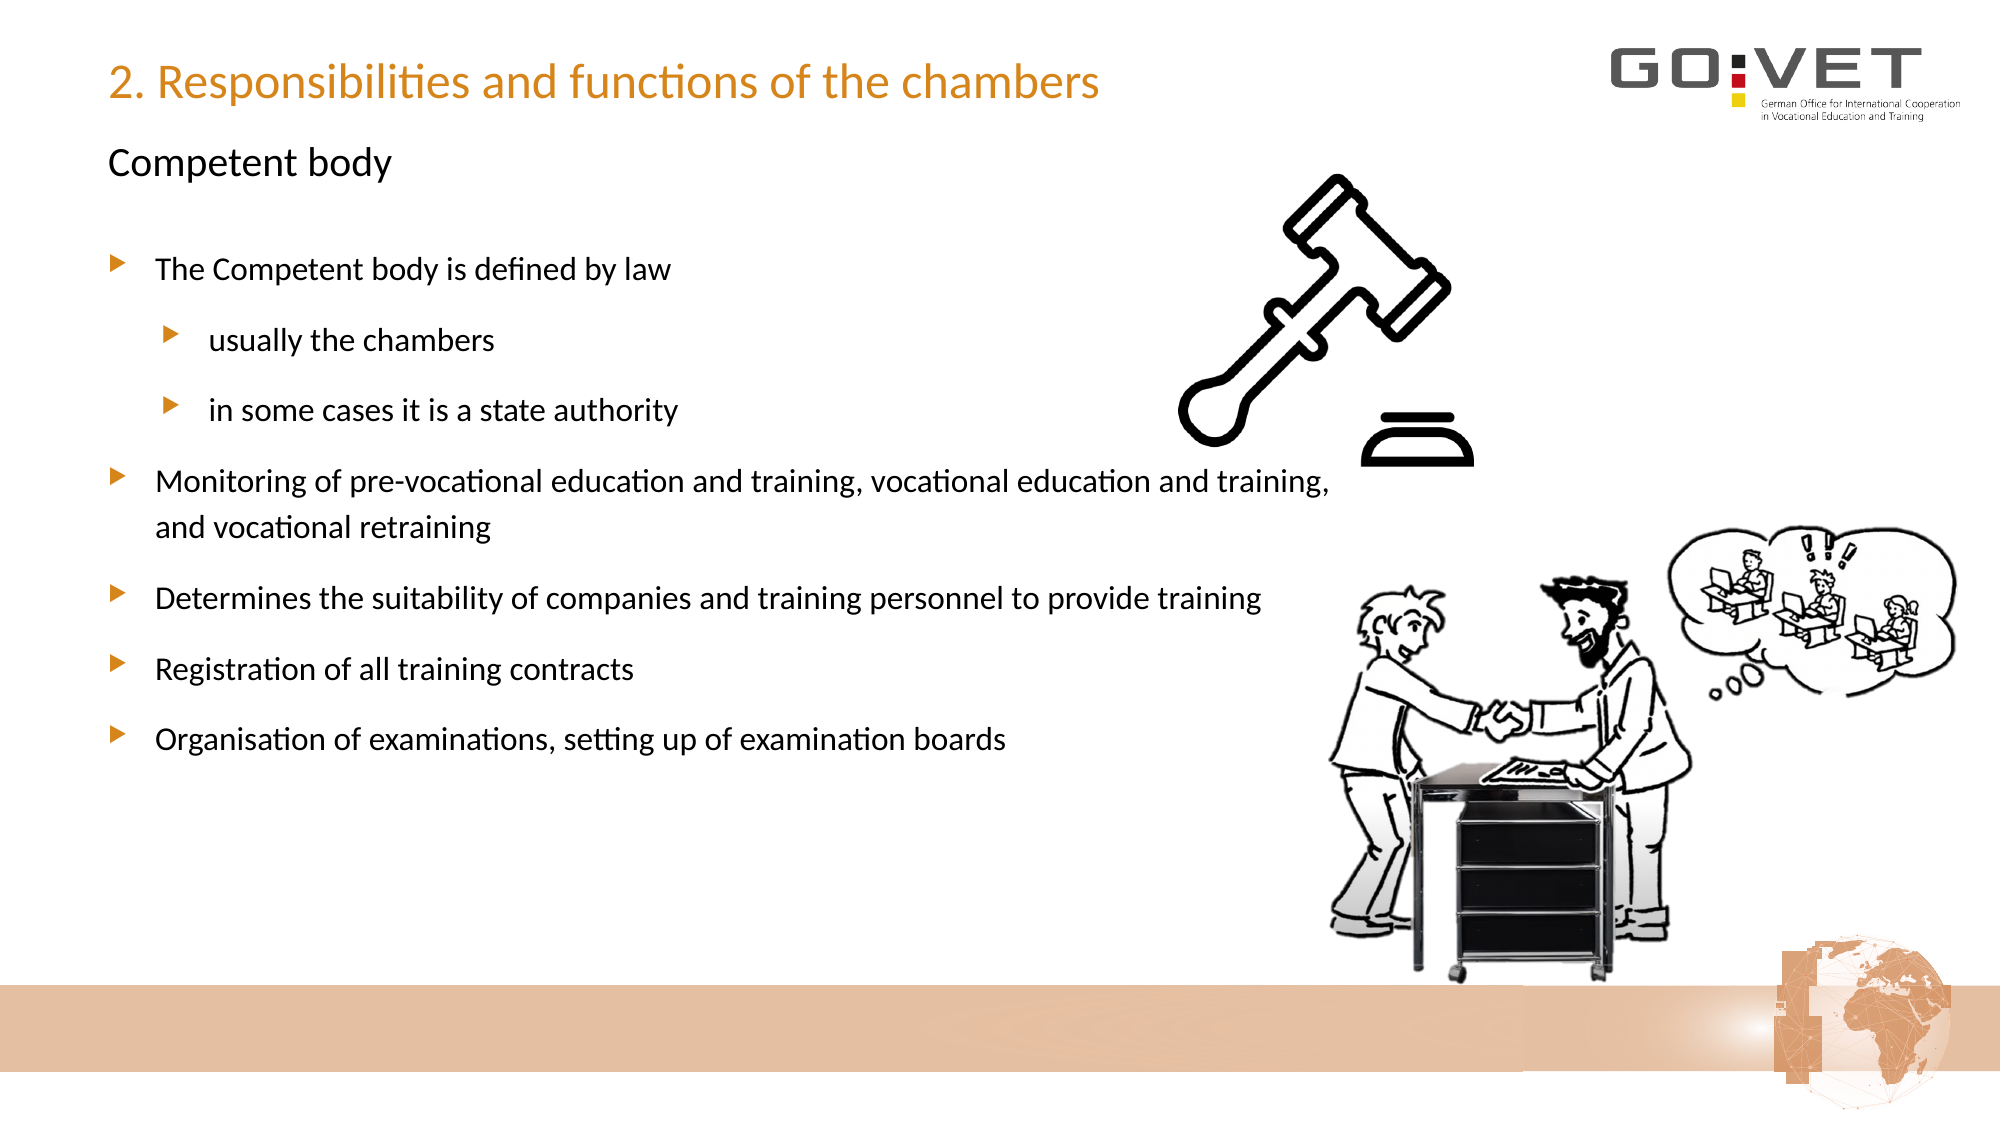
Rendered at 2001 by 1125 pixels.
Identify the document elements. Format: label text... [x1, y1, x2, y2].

text_box The Competent body is defined by law usually the chambers in some cases it is a state authority Monitoring of pre-vocational education and training, vocational education and training, and vocational retraining Determines the suitability of companies and training personnel to provide training Registration of all training contracts Organisation of examinations, setting up of examination boards [108, 240, 1514, 758]
text_box Competent body [108, 134, 1922, 207]
picture [1178, 172, 1474, 468]
picture [1118, 516, 1967, 997]
title 2. Responsibilities and functions of the chambers [108, 48, 1585, 122]
picture [1611, 48, 1960, 122]
